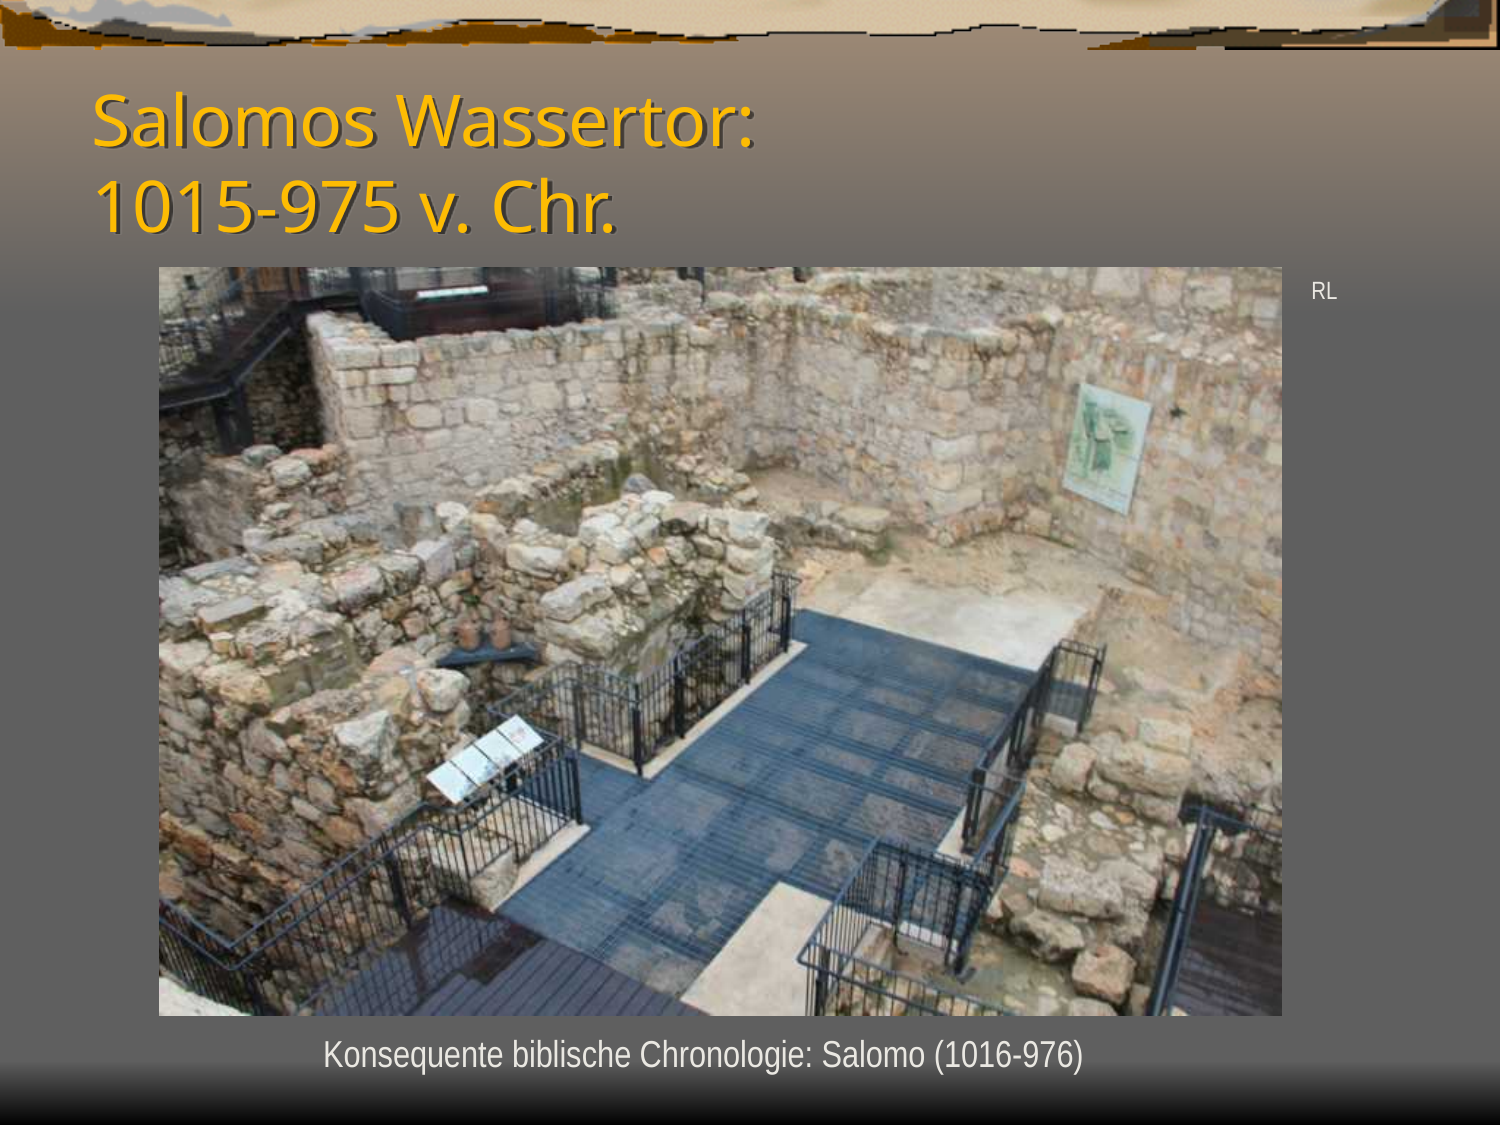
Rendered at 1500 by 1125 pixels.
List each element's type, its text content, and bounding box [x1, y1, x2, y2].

title Salomos Wassertor: 1015-975 v. Chr. [76, 66, 1427, 255]
picture [159, 266, 1282, 1016]
text_box RL [1296, 267, 1353, 312]
text_box Konsequente biblische Chronologie: Salomo (1016-976) [308, 1024, 1099, 1083]
picture [0, 0, 1500, 50]
